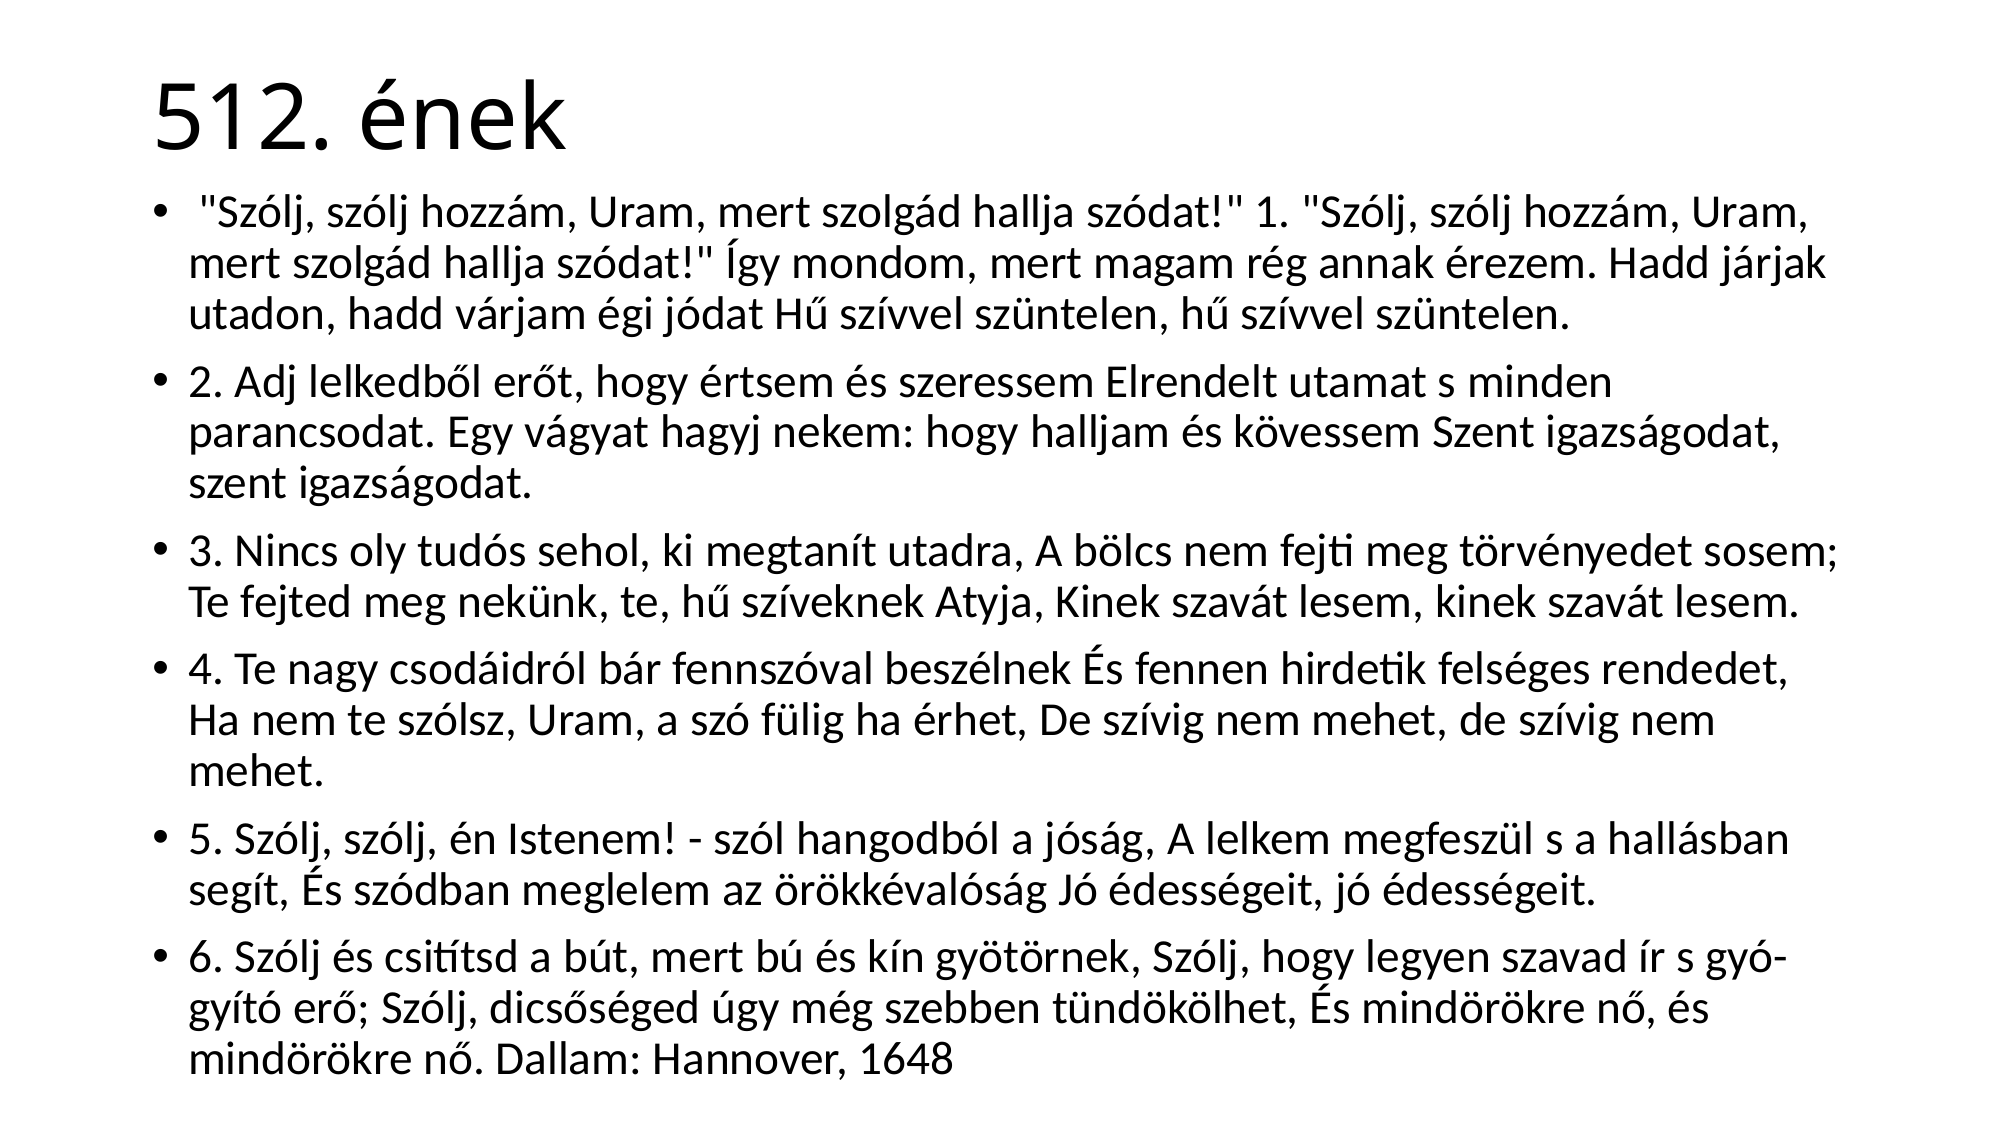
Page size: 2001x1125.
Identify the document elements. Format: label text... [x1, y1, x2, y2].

list "Szólj, szólj hozzám, Uram, mert szolgád hallja szódat!" 1. "Szólj, szólj hozzám, Uram, mert szolgád hallja szódat!" Így mondom, mert magam rég annak érezem. Hadd járjak utadon, hadd várjam égi jódat Hű szívvel szüntelen, hű szívvel szüntelen. 2. Adj lelkedből erőt, hogy értsem és szeressem Elrendelt utamat s minden parancsodat. Egy vágyat hagyj nekem: hogy halljam és kövessem Szent igazságodat, szent igazságodat. 3. Nincs oly tudós sehol, ki megtanít utadra, A bölcs nem fejti meg törvényedet sosem; Te fejted meg nekünk, te, hű szíveknek Atyja, Kinek szavát lesem, kinek szavát lesem. 4. Te nagy csodáidról bár fennszóval beszélnek És fennen hirdetik felséges rendedet, Ha nem te szólsz, Uram, a szó fülig ha érhet, De szívig nem mehet, de szívig nem mehet. 5. Szólj, szólj, én Istenem! - szól hangodból a jóság, A lelkem megfeszül s a hallásban segít, És szódban meglelem az örökkévalóság Jó édességeit, jó édességeit. 6. Szólj és csitítsd a bút, mert bú és kín gyötörnek, Szólj, hogy legyen szavad ír s gyó- gyító erő; Szólj, dicsőséged úgy még szebben tündökölhet, És mindörökre nő, és mindörökre nő. Dallam: Hannover, 1648 [137, 179, 1863, 1101]
title 512. ének [137, 59, 1863, 179]
